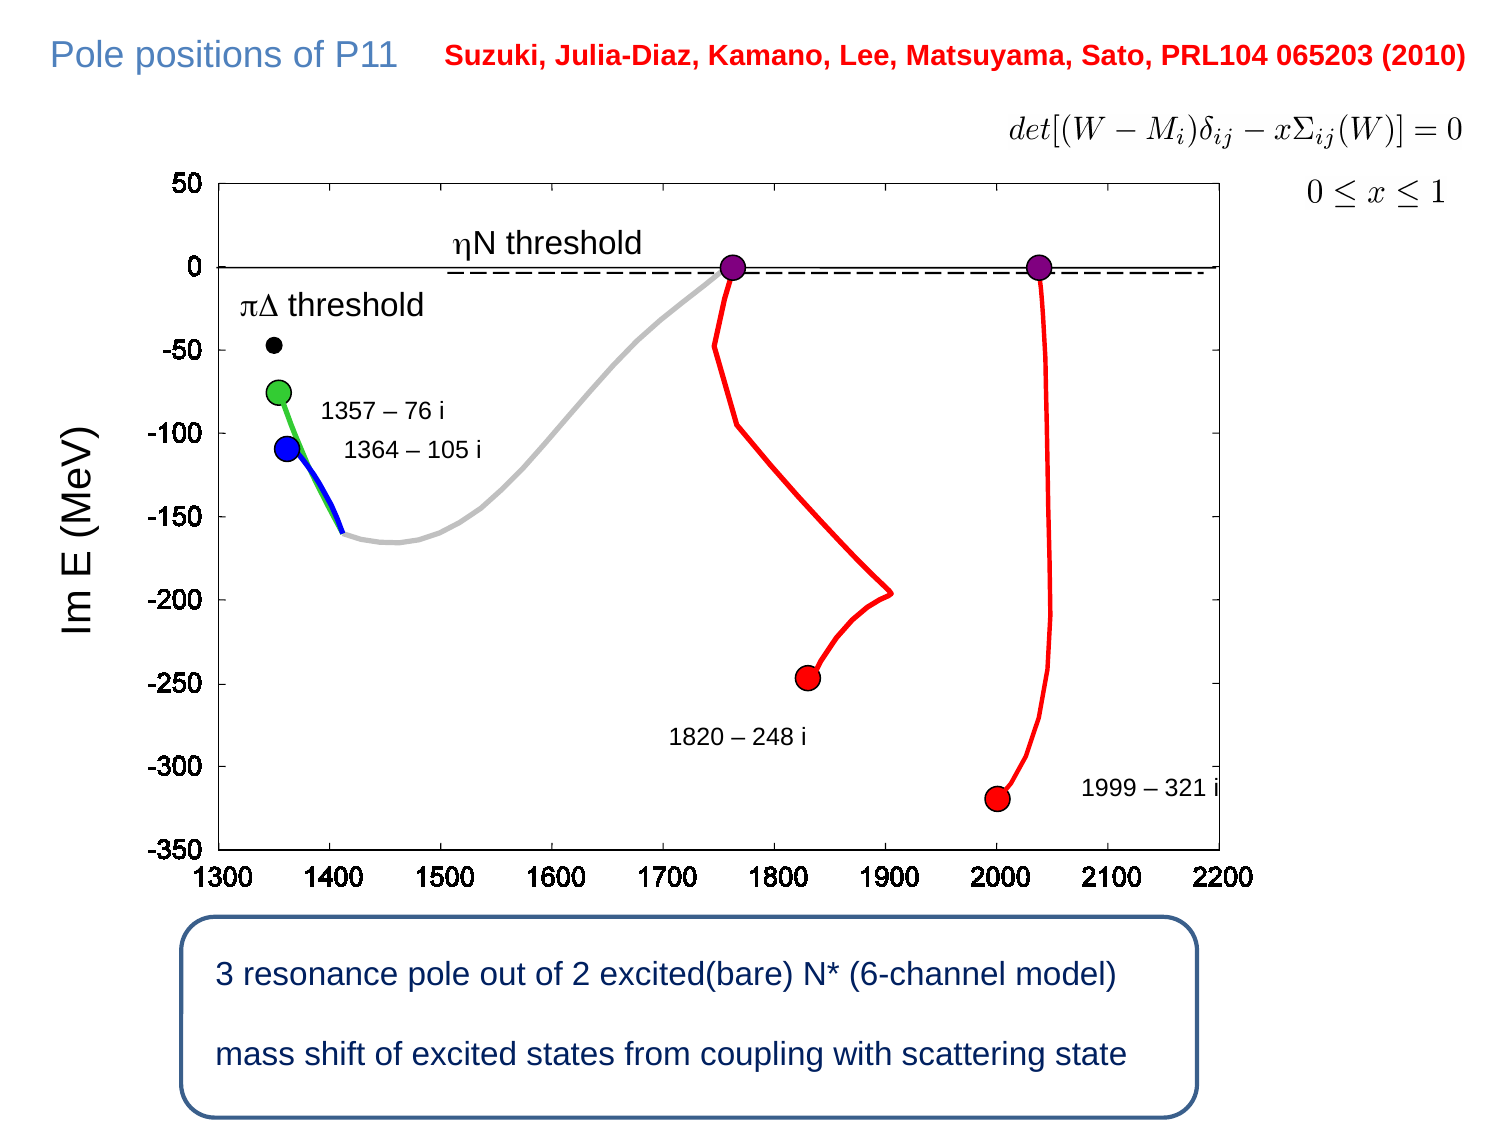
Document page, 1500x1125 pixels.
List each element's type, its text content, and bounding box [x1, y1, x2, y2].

text_box [723, 255, 746, 279]
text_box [194, 866, 1253, 887]
text_box Pole positions of P11 [35, 13, 660, 92]
picture [1007, 114, 1462, 150]
text_box hN threshold [428, 213, 692, 259]
text_box [1026, 255, 1052, 281]
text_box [278, 261, 734, 543]
text_box [218, 183, 1220, 850]
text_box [148, 172, 202, 860]
text_box 1820 – 248 i [653, 713, 917, 759]
text_box [179, 914, 1200, 1120]
text_box [995, 281, 1051, 802]
text_box Im E (MeV) [41, 326, 107, 652]
picture [1305, 176, 1447, 210]
text_box 1999 – 321 i [1066, 763, 1329, 809]
text_box [266, 381, 273, 404]
text_box [266, 337, 273, 353]
text_box [985, 786, 1011, 812]
text_box Suzuki, Julia-Diaz, Kamano, Lee, Matsuyama, Sato, PRL104 065203 (2010) [429, 25, 1483, 80]
text_box [795, 667, 821, 691]
text_box [739, 300, 892, 689]
